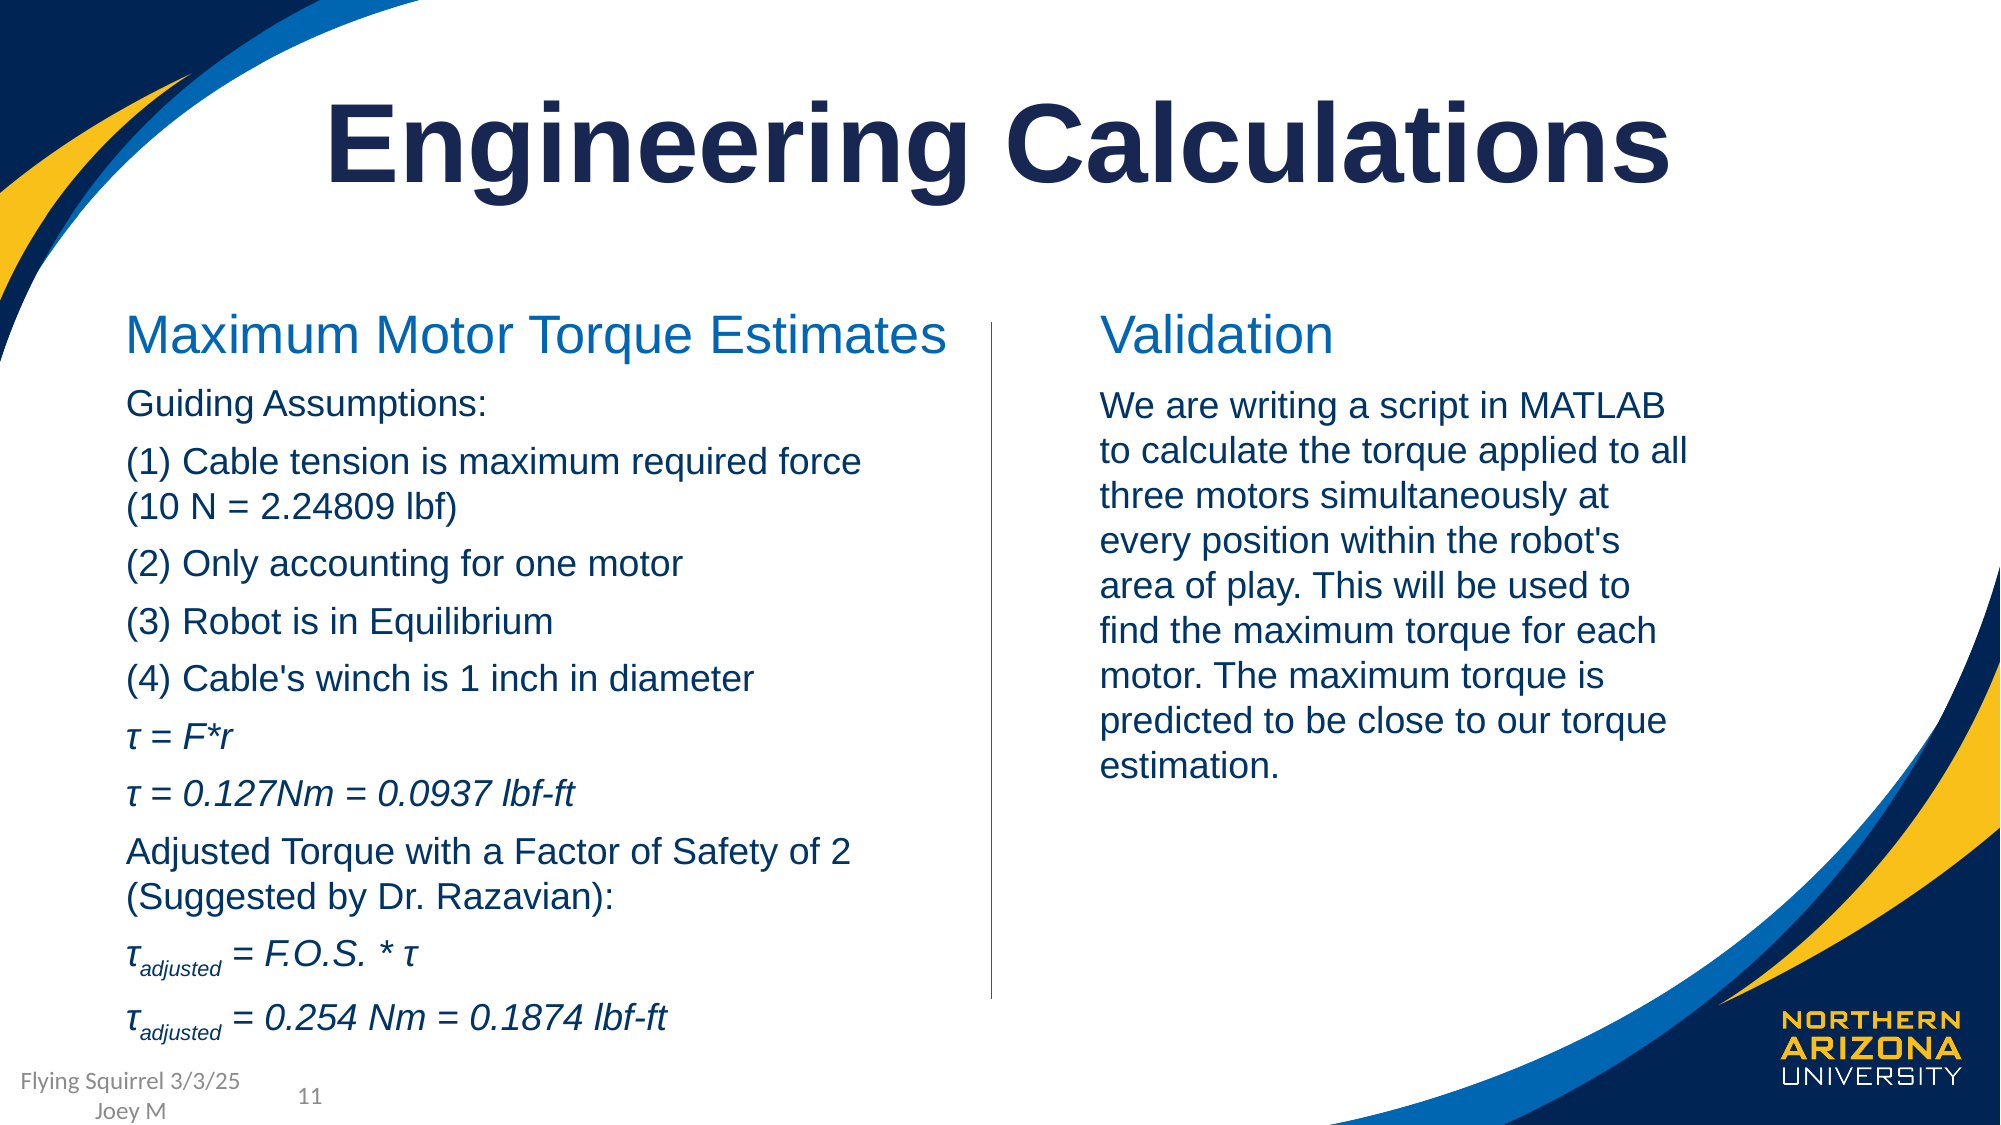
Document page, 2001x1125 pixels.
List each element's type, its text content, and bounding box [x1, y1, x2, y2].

footer Flying Squirrel 3/3/25 Joey M [0, 1065, 261, 1125]
text_box Maximum Motor Torque Estimates [523, 291, 1085, 372]
text_box Guiding Assumptions: (1) Cable tension is maximum required force (10 N = 2.24809 lbf) (2) Only accounting for one motor (3) Robot is in Equilibrium (4) Cable's winch is 1 inch in diameter τ = F*r τ = 0.127Nm = 0.0937 lbf-ft Adjusted Torque with a Factor of Safety of 2 (Suggested by Dr. Razavian): τadjusted = F.O.S. * τ τadjusted = 0.254 Nm = 0.1874 lbf-ft [110, 371, 921, 1110]
title Engineering Calculations [523, 36, 1862, 255]
slide_number 11 [261, 1065, 338, 1125]
text_box Validation [1085, 291, 2000, 372]
picture [0, 0, 523, 432]
picture [1243, 494, 2000, 1125]
text_box We are writing a script in MATLAB to calculate the torque applied to all three motors simultaneously at every position within the robot's area of play. This will be used to find the maximum torque for each motor. The maximum torque is predicted to be close to our torque estimation. [1084, 373, 1708, 794]
